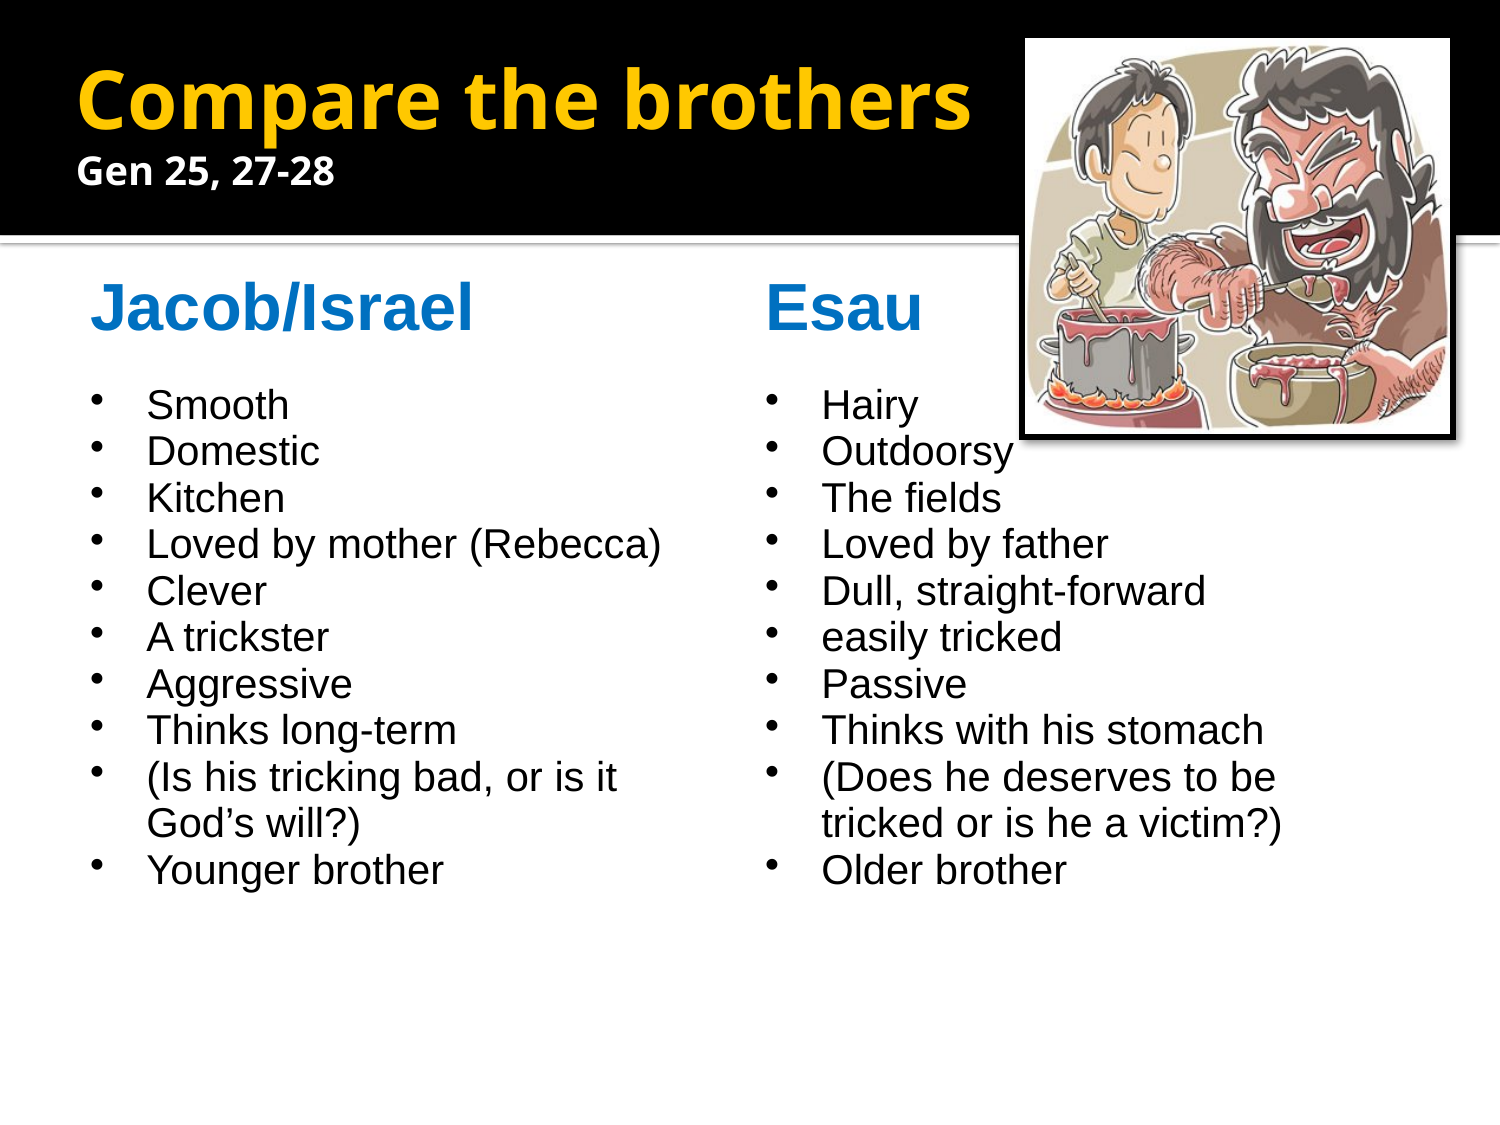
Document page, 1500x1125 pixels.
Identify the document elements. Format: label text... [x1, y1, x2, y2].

table_header Esau [750, 262, 1017, 374]
picture [1024, 37, 1451, 435]
title Compare the brothers Gen 25, 27-28 [60, 5, 1024, 236]
table_header Jacob/Israel [75, 262, 750, 374]
table_cell Smooth Domestic Kitchen Loved by mother (Rebecca) Clever A trickster Aggressive Thinks long-term (Is his tricking bad, or is it God’s will?) Younger brother [75, 374, 750, 1005]
table_cell Hairy Outdoorsy The fields Loved by father Dull, straight-forward easily tricked Passive Thinks with his stomach (Does he deserves to be tricked or is he a victim?) Older brother [750, 374, 1425, 1005]
